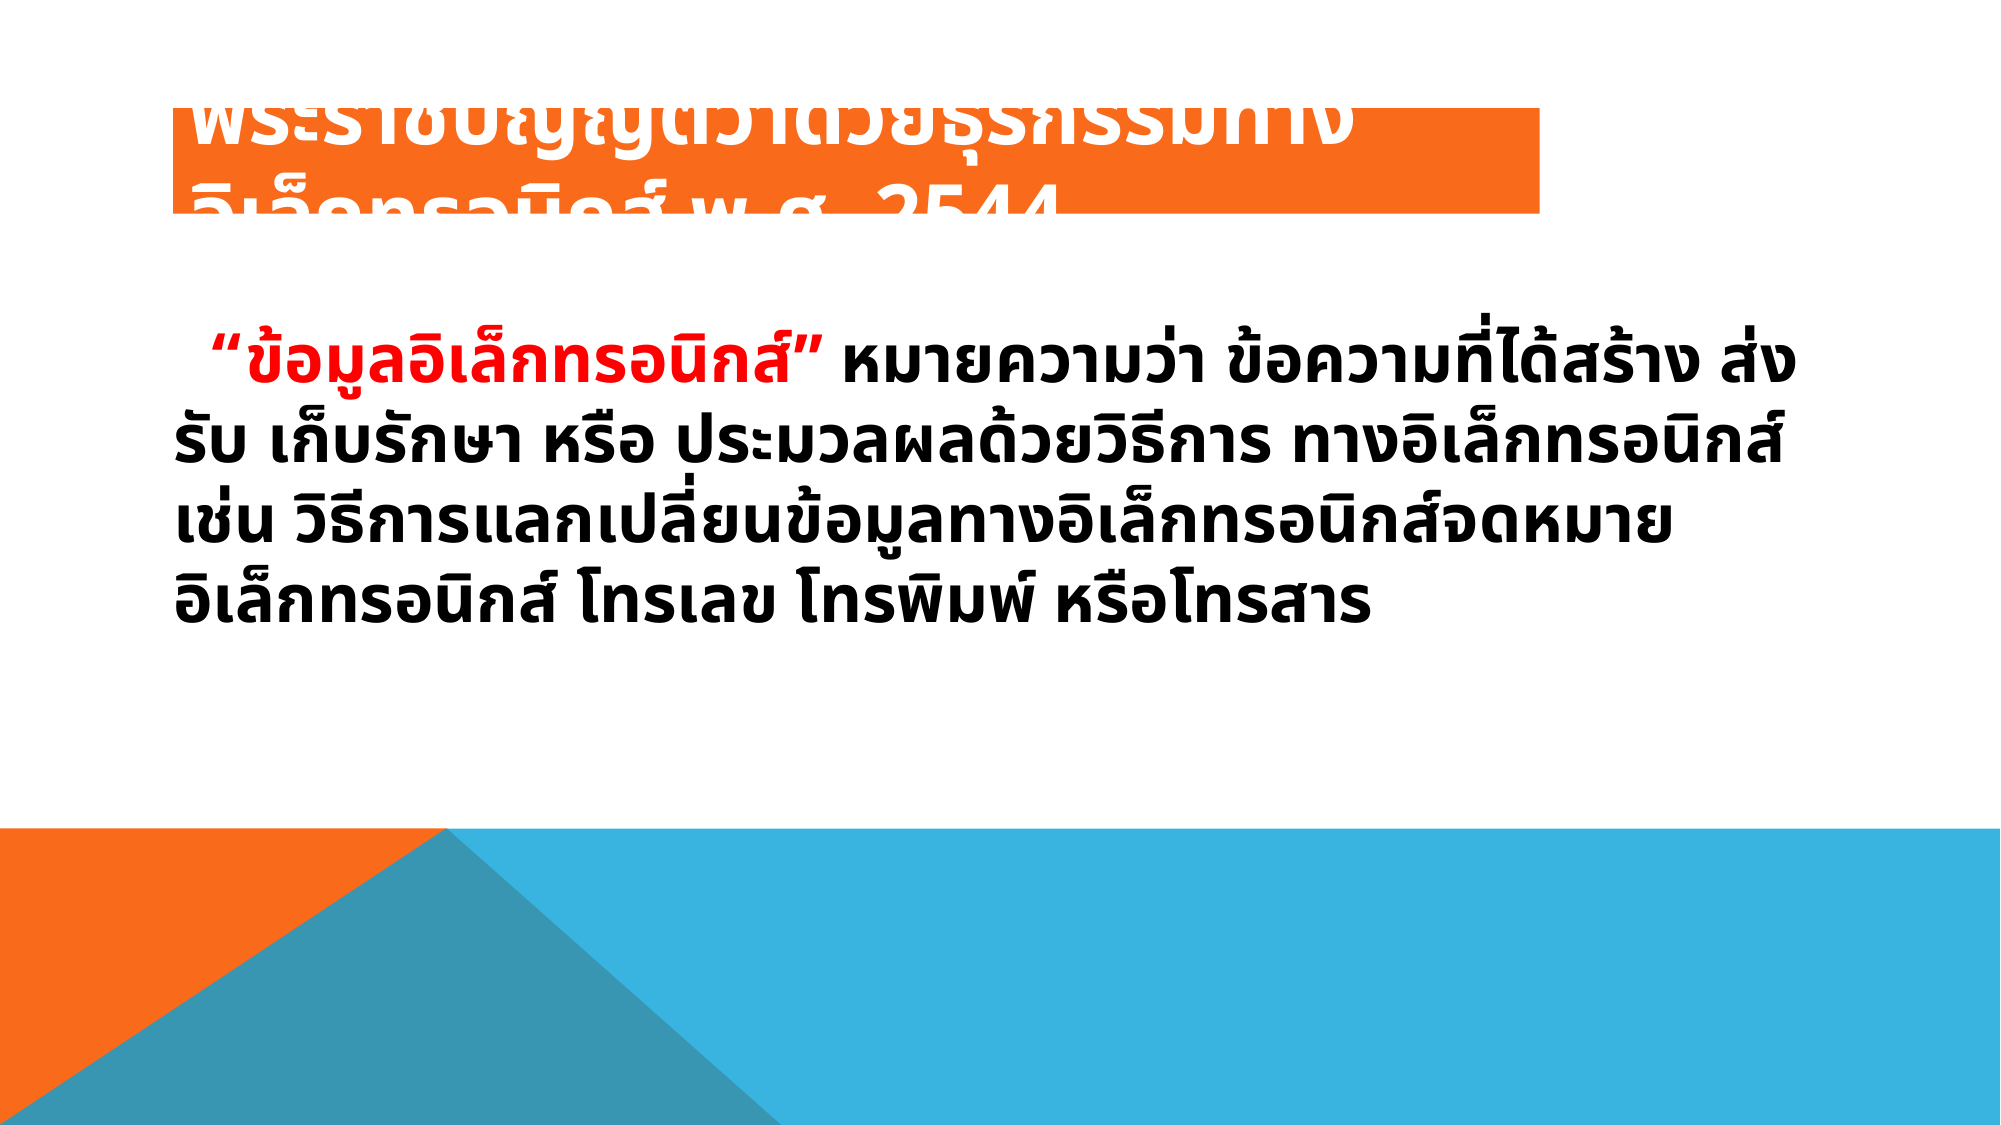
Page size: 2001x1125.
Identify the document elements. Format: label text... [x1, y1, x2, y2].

title พระราชบัญญัติว่าด้วยธุรกรรมทางอิเล็กทรอนิกส์ พ.ศ. 2544 [173, 108, 1540, 214]
list “ข้อมูลอิเล็กทรอนิกส์” หมายความว่า ข้อความที่ได้สร้าง ส่ง รับ เก็บรักษา หรือ ประมวลผลด้วยวิธีการ ทางอิเล็กทรอนิกส์ เช่น วิธีการแลกเปลี่ยนข้อมูลทางอิเล็กทรอนิกส์จดหมายอิเล็กทรอนิกส์ โทรเลข โทรพิมพ์ หรือโทรสาร [158, 308, 1840, 744]
